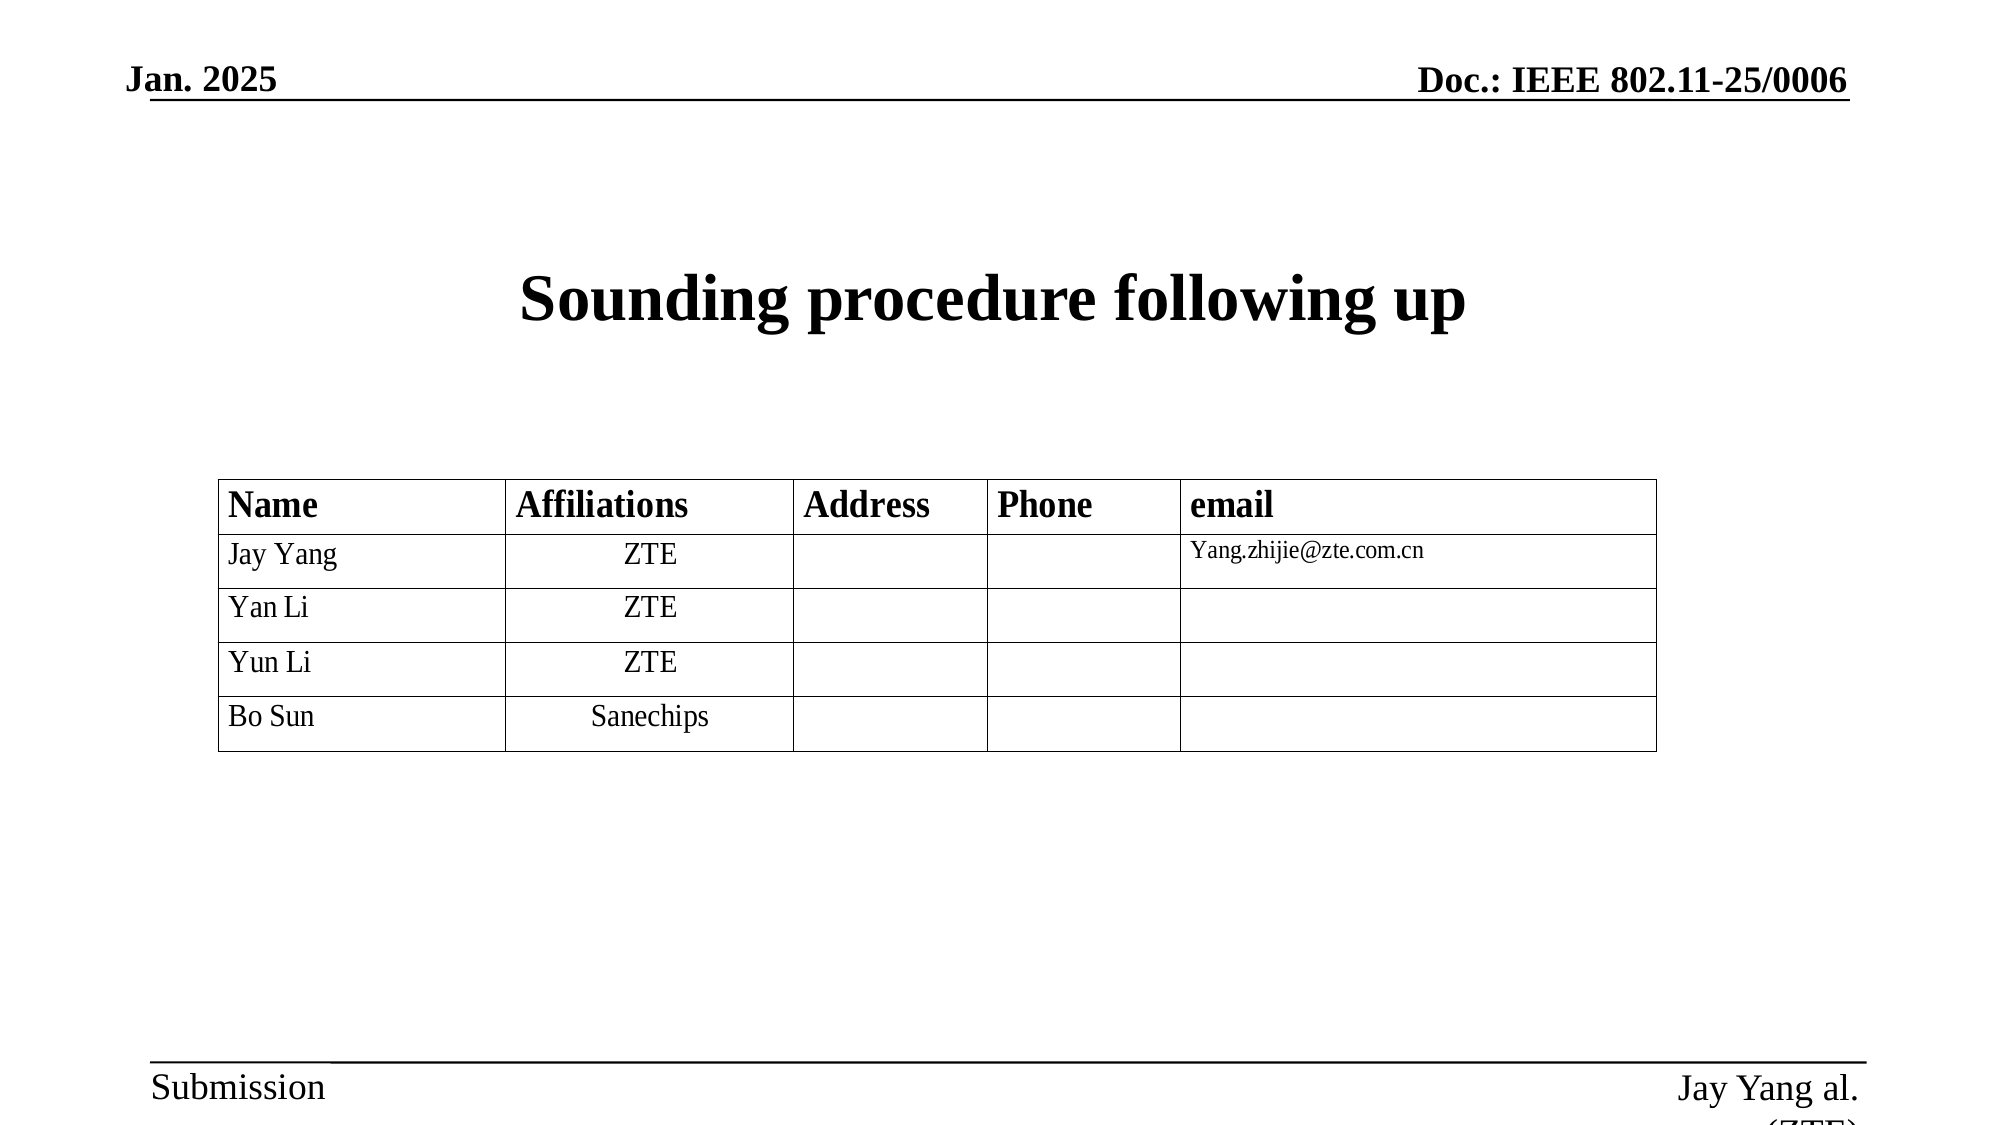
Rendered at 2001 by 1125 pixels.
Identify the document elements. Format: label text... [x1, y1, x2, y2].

text_box [1770, 67, 2000, 128]
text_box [214, 478, 1849, 798]
title Sounding procedure following up [144, 173, 1845, 415]
footer Jay Yang al. (ZTE) [1575, 1062, 1860, 1109]
